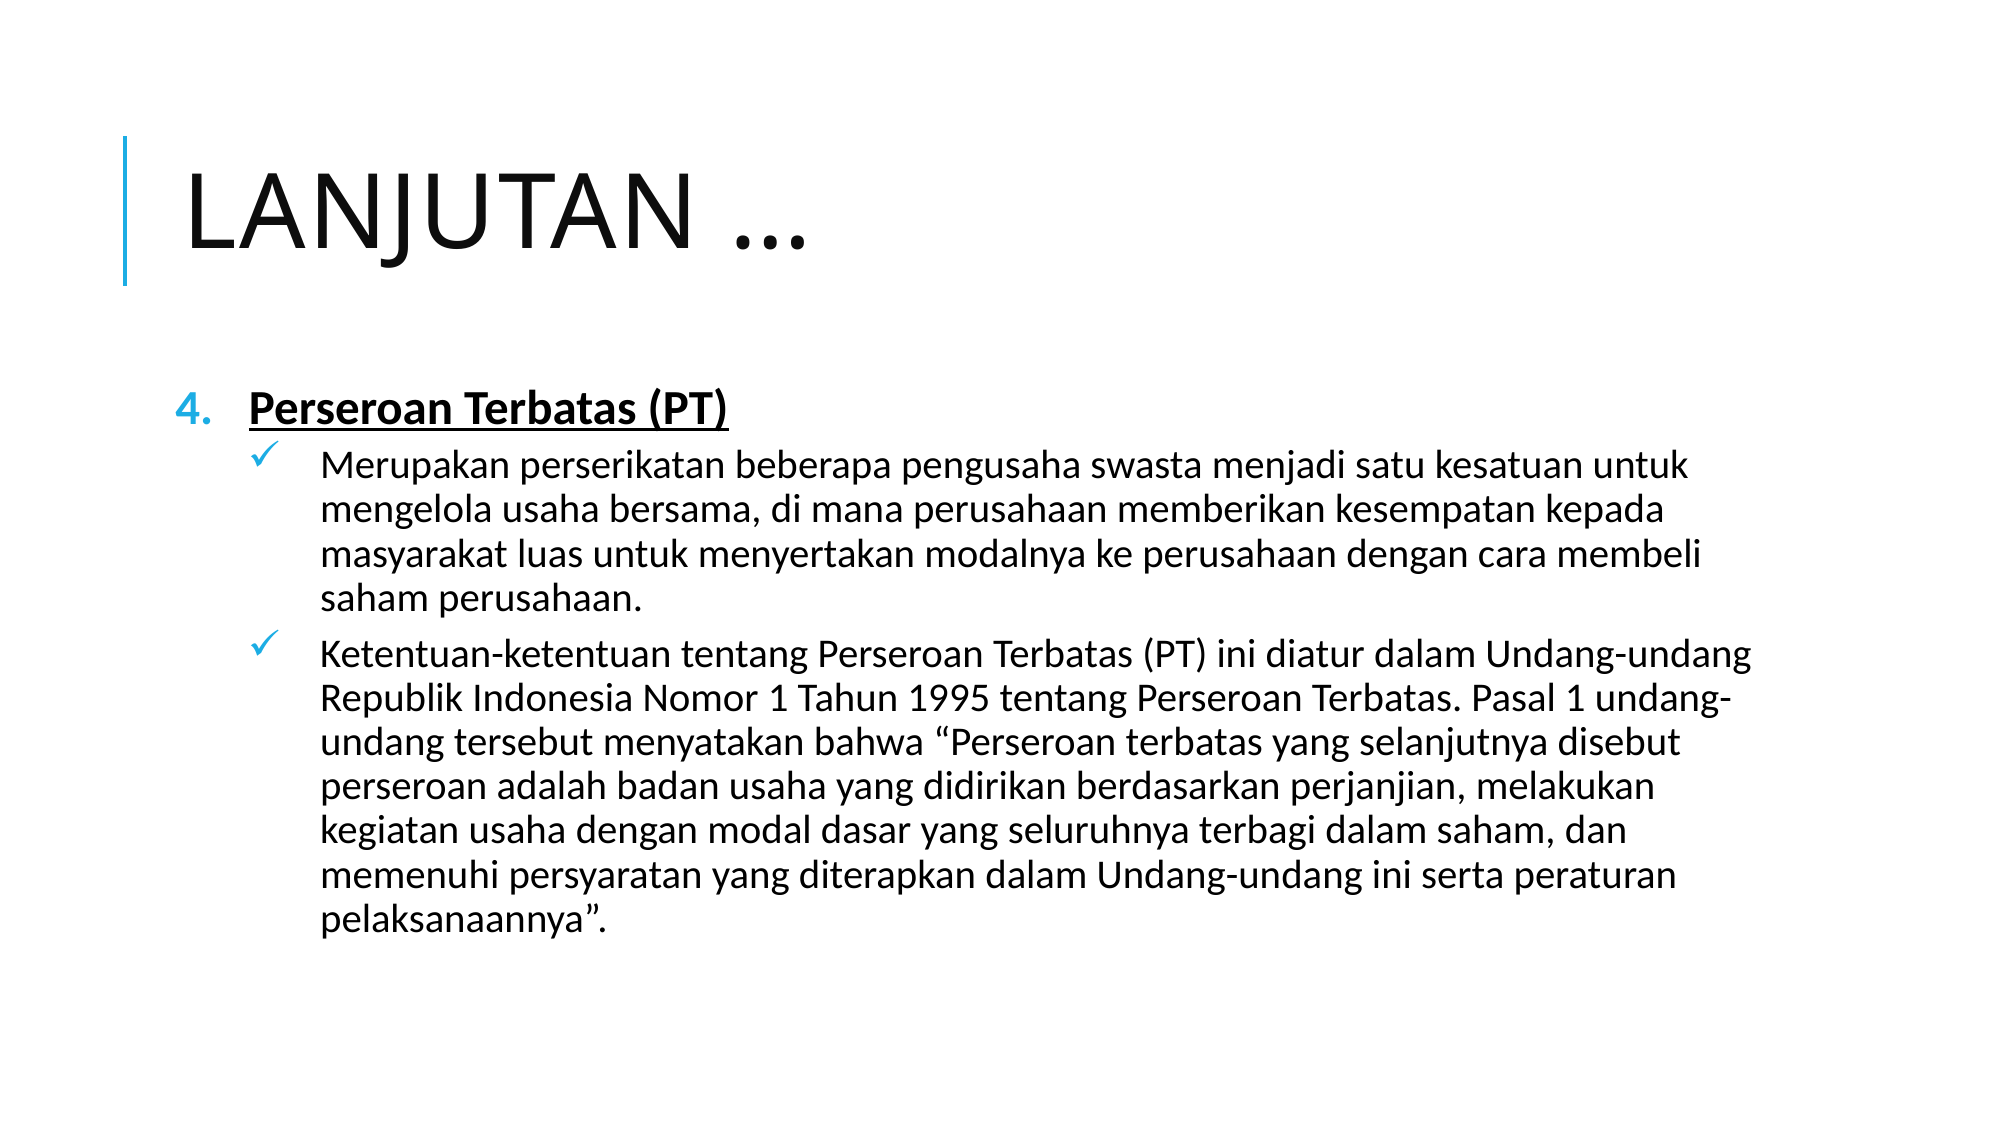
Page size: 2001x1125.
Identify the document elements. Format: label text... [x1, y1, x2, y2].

list Perseroan Terbatas (PT) Merupakan perserikatan beberapa pengusaha swasta menjadi satu kesatuan untuk mengelola usaha bersama, di mana perusahaan memberikan kesempatan kepada masyarakat luas untuk menyertakan modalnya ke perusahaan dengan cara membeli saham perusahaan. Ketentuan-ketentuan tentang Perseroan Terbatas (PT) ini diatur dalam Undang-undang Republik Indonesia Nomor 1 Tahun 1995 tentang Perseroan Terbatas. Pasal 1 undang-undang tersebut menyatakan bahwa “Perseroan terbatas yang selanjutnya disebut perseroan adalah badan usaha yang didirikan berdasarkan perjanjian, melakukan kegiatan usaha dengan modal dasar yang seluruhnya terbagi dalam saham, dan memenuhi persyaratan yang diterapkan dalam Undang-undang ini serta peraturan pelaksanaannya”. [168, 375, 1763, 1035]
title Lanjutan … [168, 96, 1763, 342]
